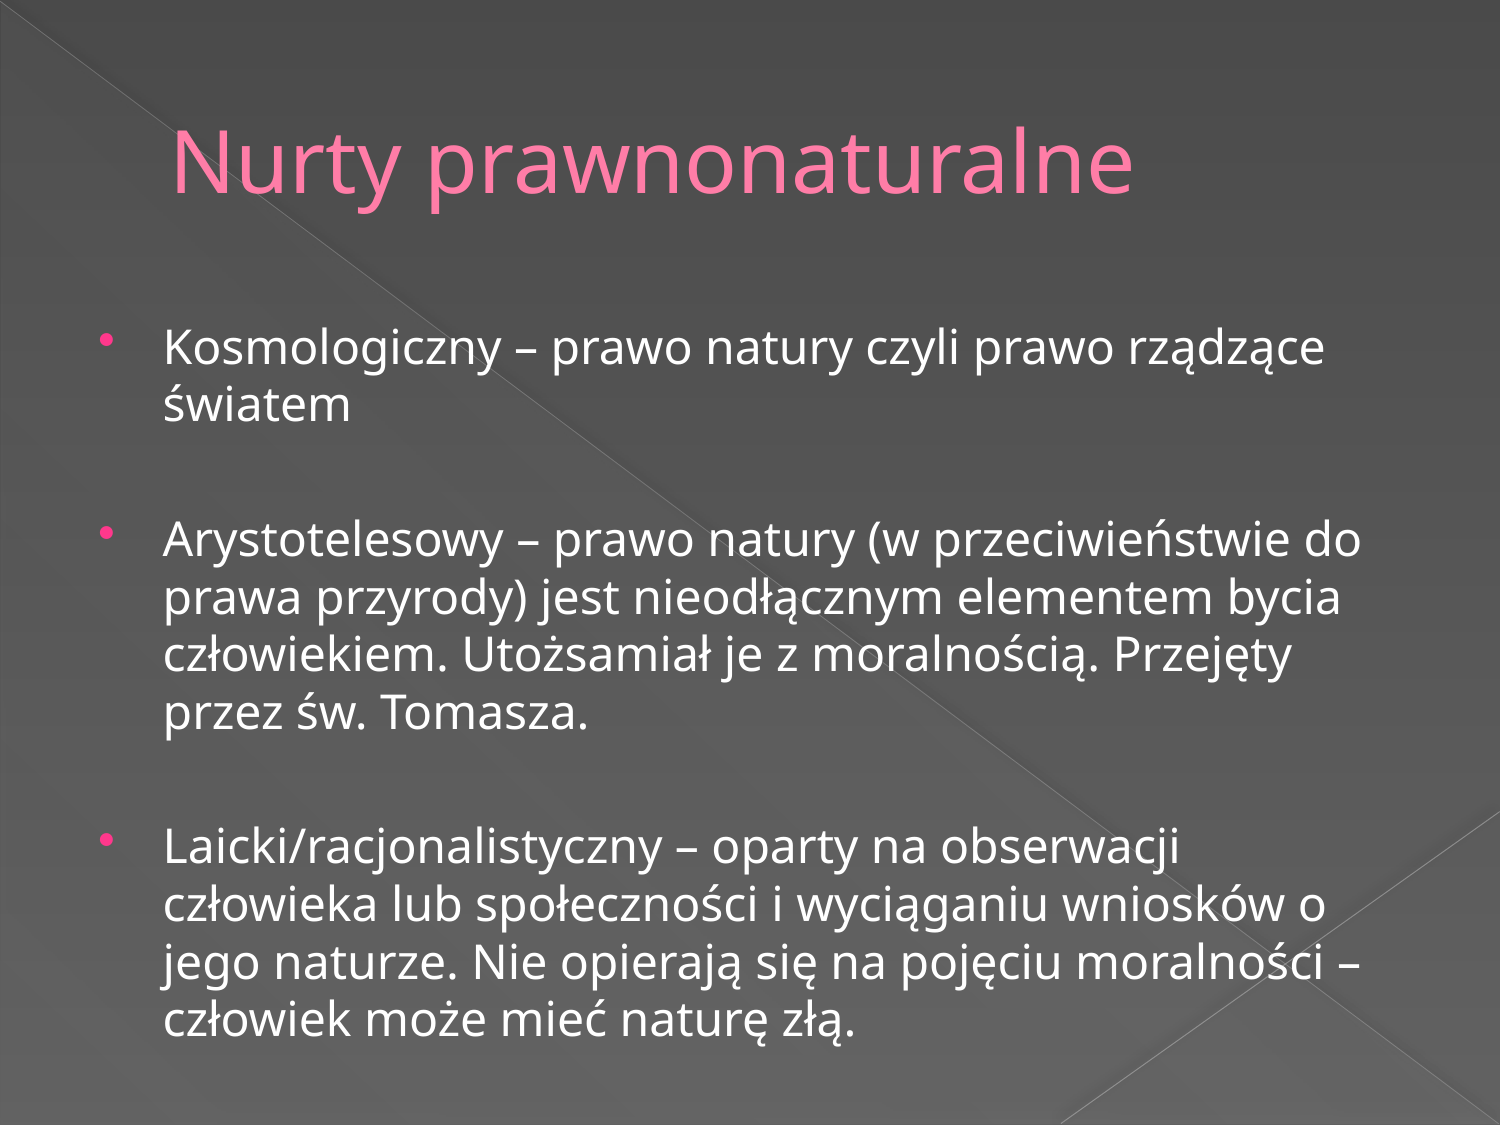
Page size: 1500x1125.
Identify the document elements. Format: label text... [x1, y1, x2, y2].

list Kosmologiczny – prawo natury czyli prawo rządzące światem Arystotelesowy – prawo natury (w przeciwieństwie do prawa przyrody) jest nieodłącznym elementem bycia człowiekiem. Utożsamiał je z moralnością. Przejęty przez św. Tomasza. Laicki/racjonalistyczny – oparty na obserwacji człowieka lub społeczności i wyciąganiu wniosków o jego naturze. Nie opierają się na pojęciu moralności – człowiek może mieć naturę złą. [75, 308, 1425, 1059]
title Nurty prawnonaturalne [75, 43, 1425, 274]
